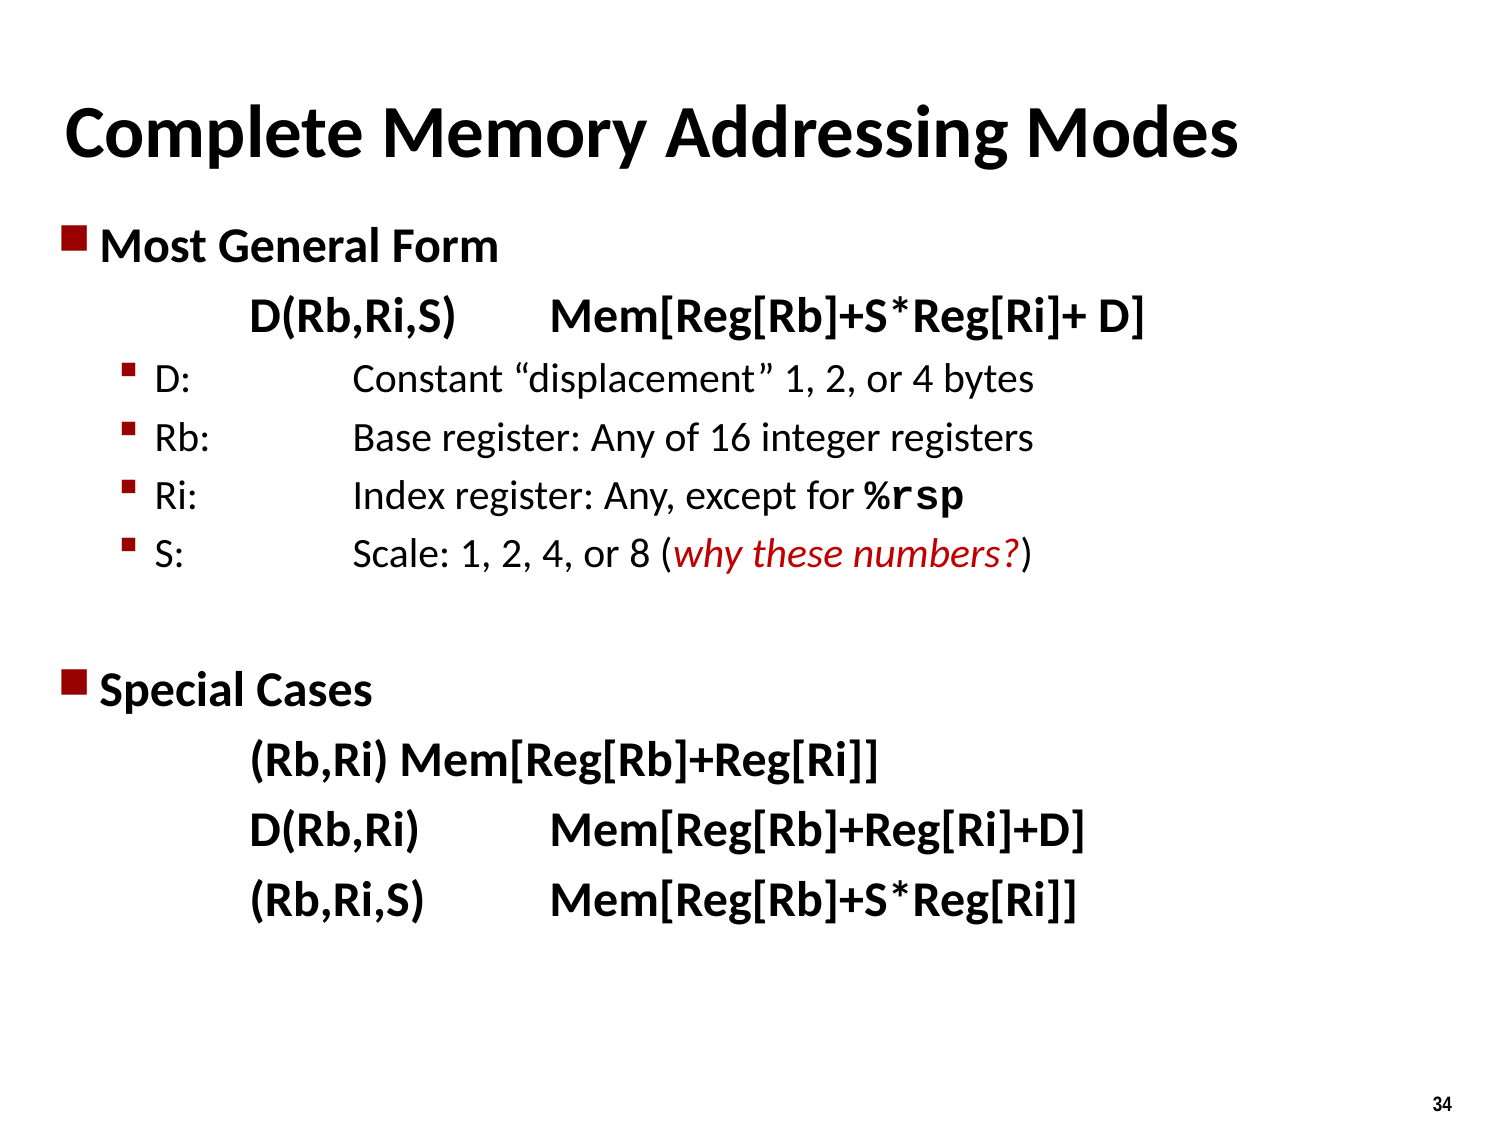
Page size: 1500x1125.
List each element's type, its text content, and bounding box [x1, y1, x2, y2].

list Most General Form D(Rb,Ri,S) Mem[Reg[Rb]+S*Reg[Ri]+ D] D: Constant “displacement” 1, 2, or 4 bytes Rb: Base register: Any of 16 integer registers Ri: Index register: Any, except for %rsp S: Scale: 1, 2, 4, or 8 (why these numbers?) Special Cases (Rb,Ri) Mem[Reg[Rb]+Reg[Ri]] D(Rb,Ri) Mem[Reg[Rb]+Reg[Ri]+D] (Rb,Ri,S) Mem[Reg[Rb]+S*Reg[Ri]] [47, 204, 1411, 1113]
title Complete Memory Addressing Modes [49, 80, 1376, 176]
